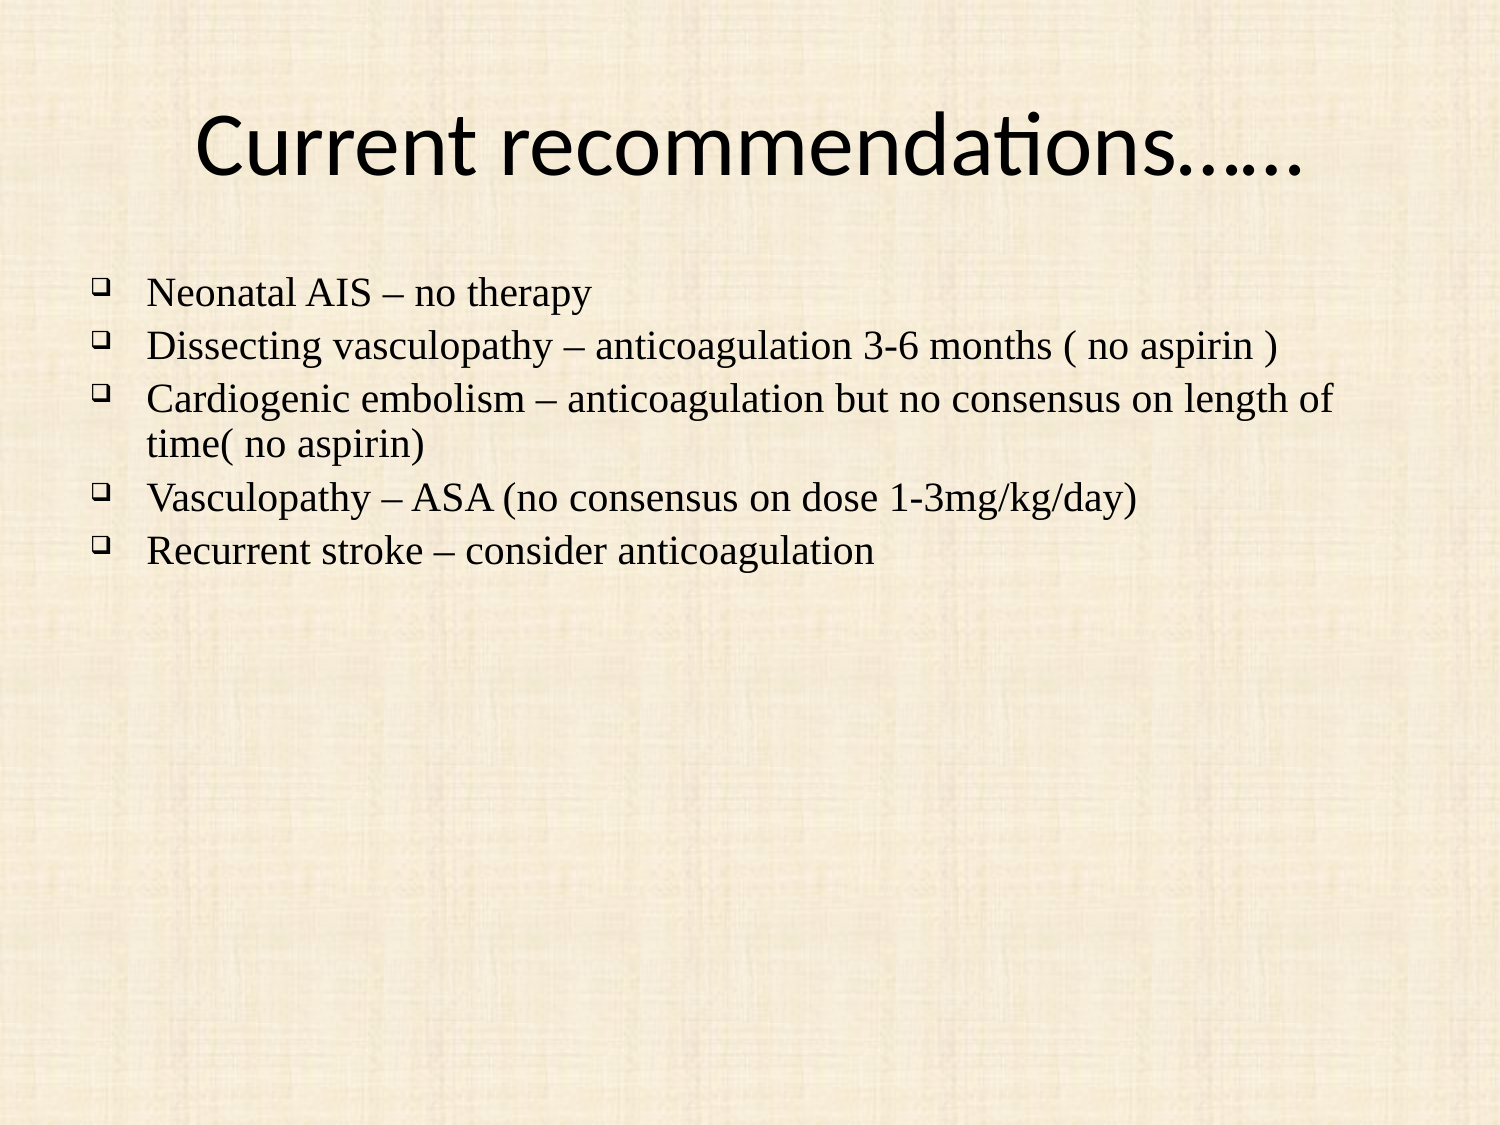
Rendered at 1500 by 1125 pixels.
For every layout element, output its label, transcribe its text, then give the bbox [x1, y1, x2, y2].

title Current recommendations…… [75, 45, 1425, 233]
list Neonatal AIS – no therapy Dissecting vasculopathy – anticoagulation 3-6 months ( no aspirin ) Cardiogenic embolism – anticoagulation but no consensus on length of time( no aspirin) Vasculopathy – ASA (no consensus on dose 1-3mg/kg/day) Recurrent stroke – consider anticoagulation [75, 262, 1425, 1005]
